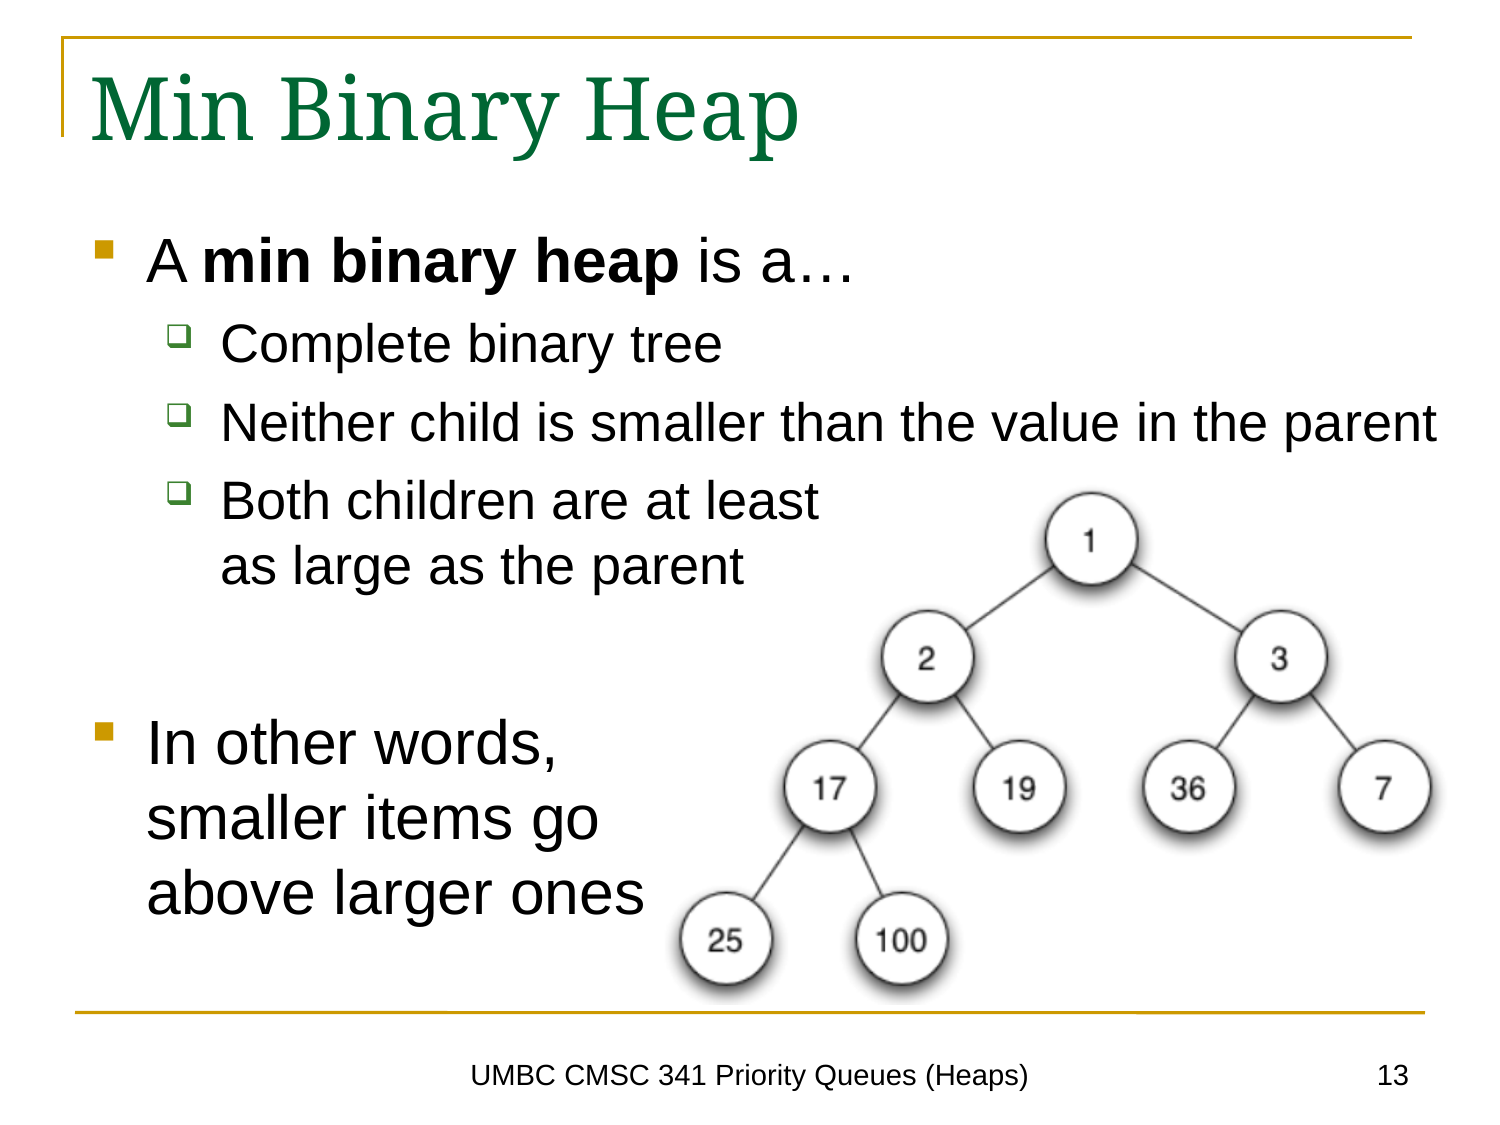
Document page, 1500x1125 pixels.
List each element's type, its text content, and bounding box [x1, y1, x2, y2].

slide_number 13 [1074, 1023, 1425, 1099]
footer UMBC CMSC 341 Priority Queues (Heaps) [262, 1024, 1238, 1100]
picture [662, 474, 1466, 1005]
title Min Binary Heap [75, 45, 1425, 212]
list A min binary heap is a… Complete binary tree Neither child is smaller than the value in the parent Both children are at least as large as the parent In other words, smaller items go above larger ones [75, 212, 1488, 1005]
